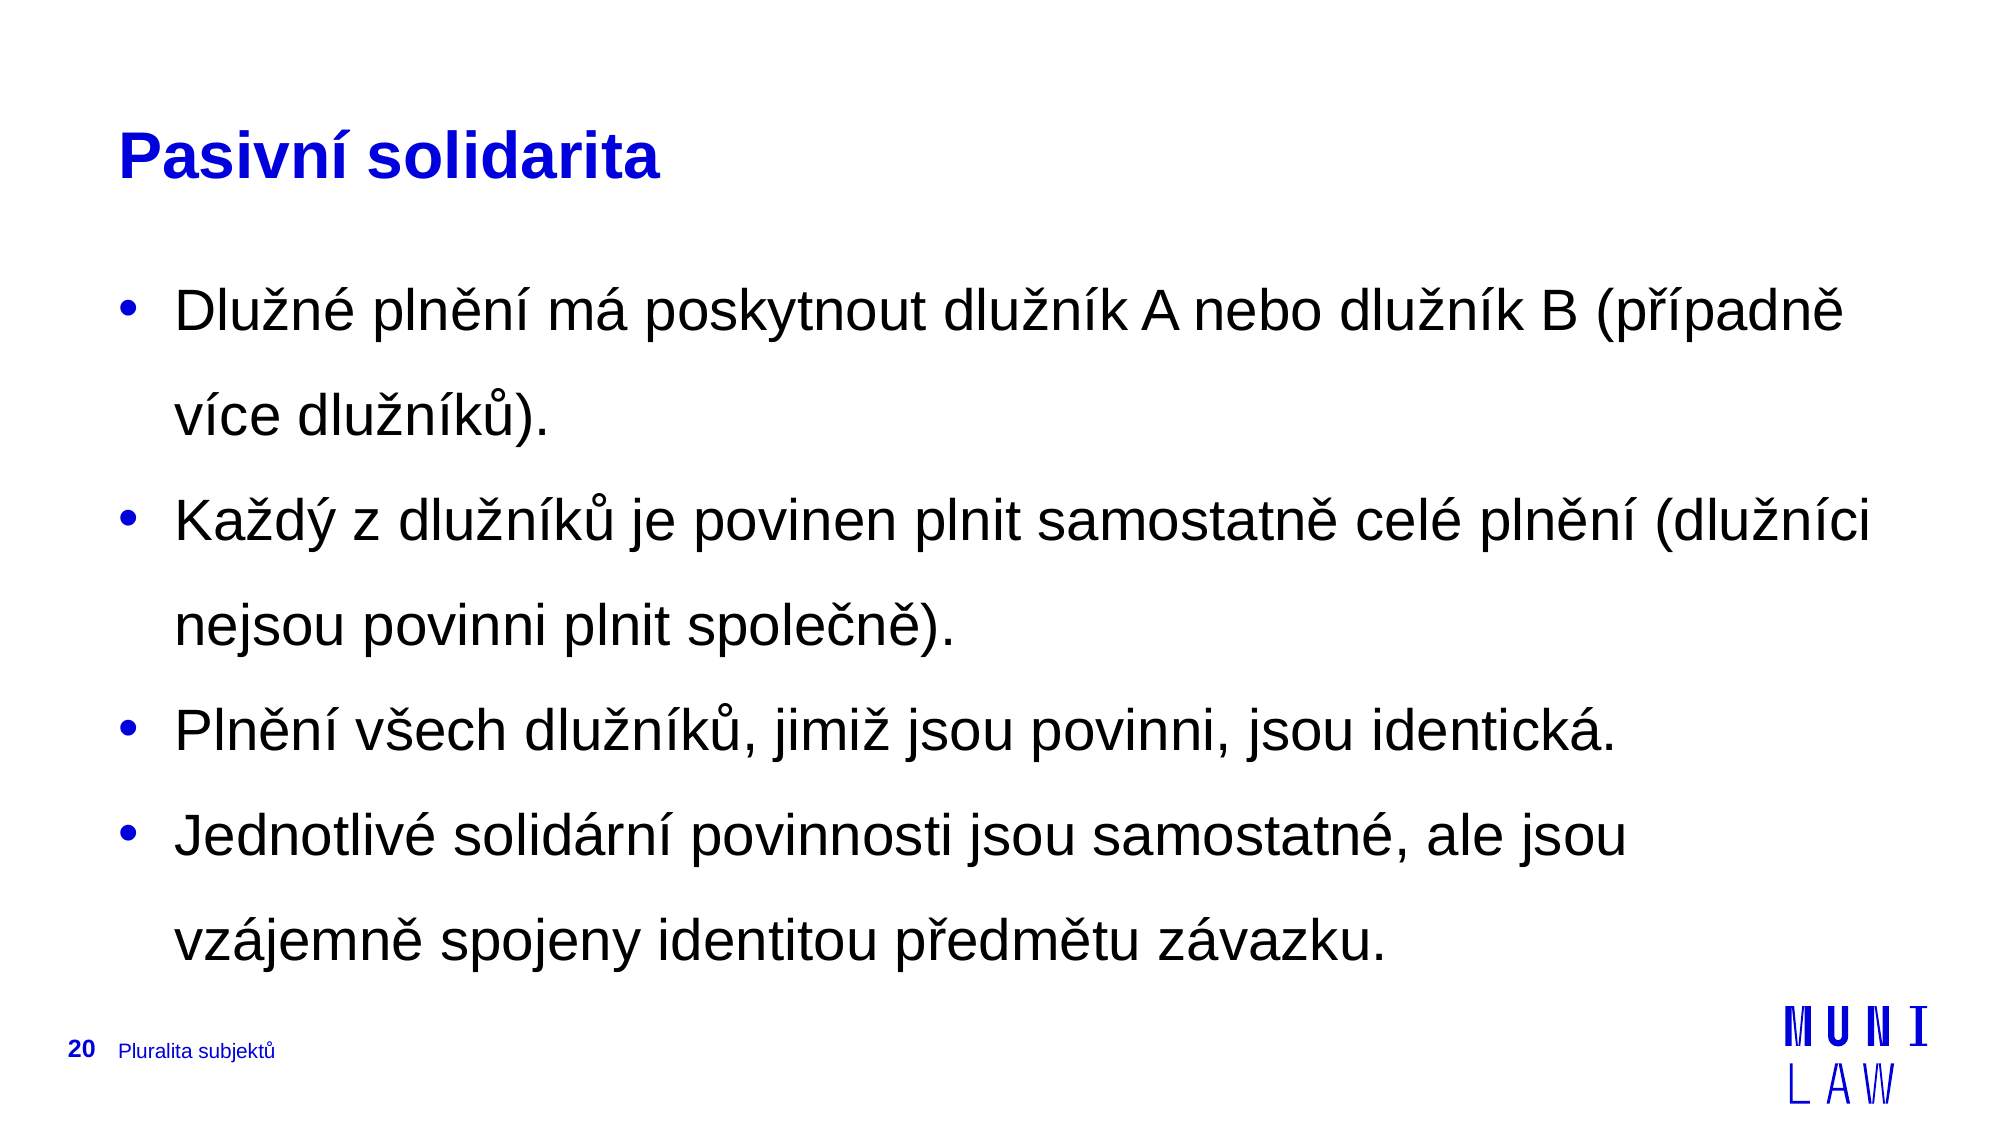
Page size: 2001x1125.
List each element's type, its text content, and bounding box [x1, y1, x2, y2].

footer Pluralita subjektů [119, 1021, 1418, 1063]
title Pasivní solidarita [118, 118, 1883, 193]
slide_number 20 [67, 1021, 119, 1063]
list Dlužné plnění má poskytnout dlužník A nebo dlužník B (případně více dlužníků). Každý z dlužníků je povinen plnit samostatně celé plnění (dlužníci nejsou povinni plnit společně). Plnění všech dlužníků, jimiž jsou povinni, jsou identická. Jednotlivé solidární povinnosti jsou samostatné, ale jsou vzájemně spojeny identitou předmětu závazku. [118, 237, 1883, 957]
